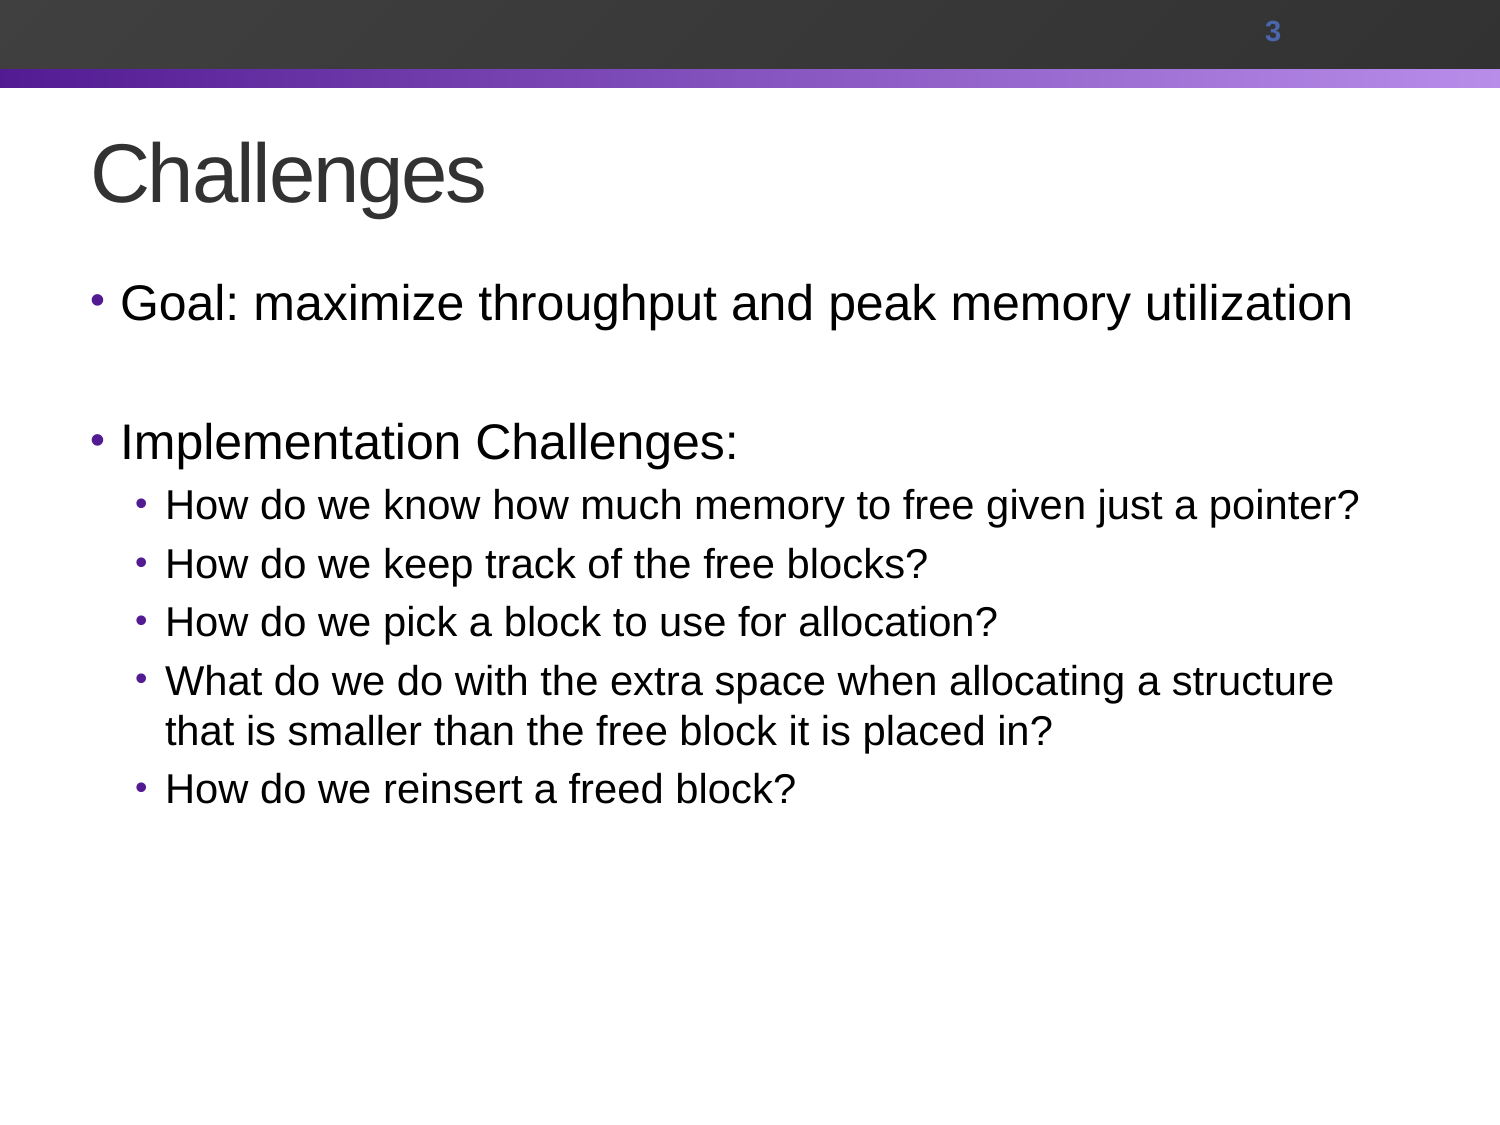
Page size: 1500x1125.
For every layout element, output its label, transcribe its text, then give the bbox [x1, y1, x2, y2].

list Goal: maximize throughput and peak memory utilization Implementation Challenges: How do we know how much memory to free given just a pointer? How do we keep track of the free blocks? How do we pick a block to use for allocation? What do we do with the extra space when allocating a structure that is smaller than the free block it is placed in? How do we reinsert a freed block? [75, 262, 1425, 1063]
slide_number 3 [1250, 3, 1425, 57]
title Challenges [75, 87, 1425, 250]
